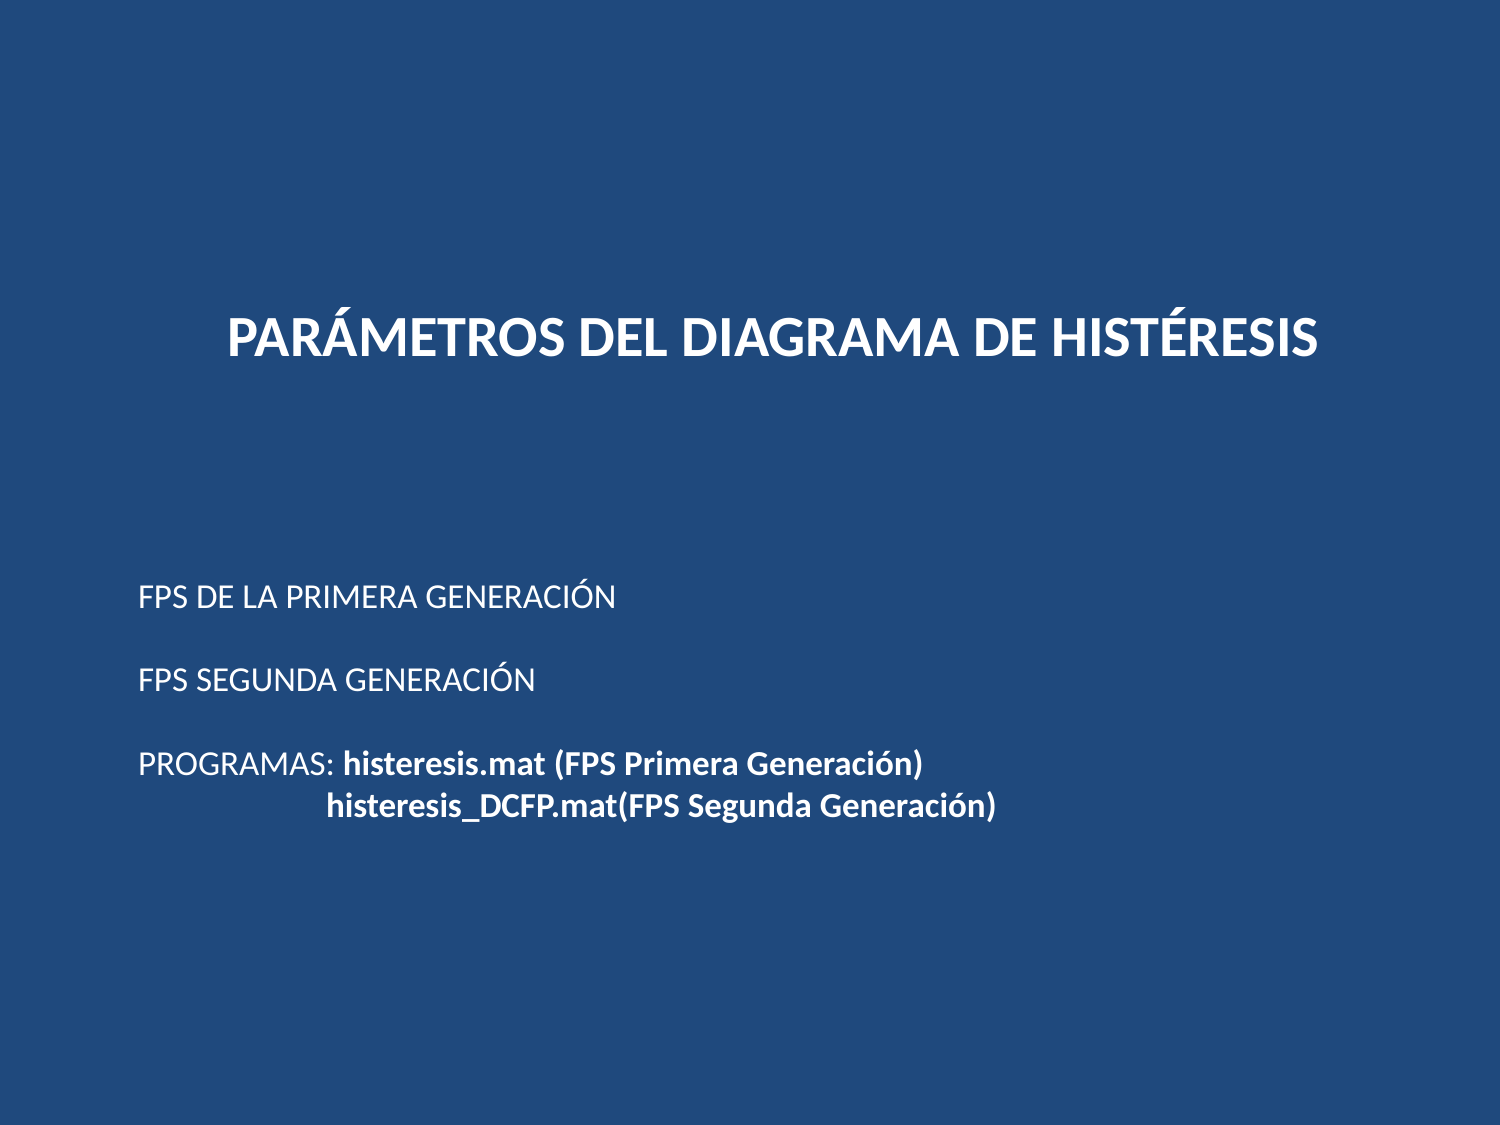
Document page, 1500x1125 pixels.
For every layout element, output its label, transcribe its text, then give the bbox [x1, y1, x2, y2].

text_box PARÁMETROS DEL DIAGRAMA DE HISTÉRESIS [213, 290, 1335, 376]
title FPS DE LA PRIMERA GENERACIÓN FPS SEGUNDA GENERACIÓN PROGRAMAS: histeresis.mat (FPS Primera Generación) histeresis_DCFP.mat(FPS Segunda Generación) [123, 479, 1474, 835]
